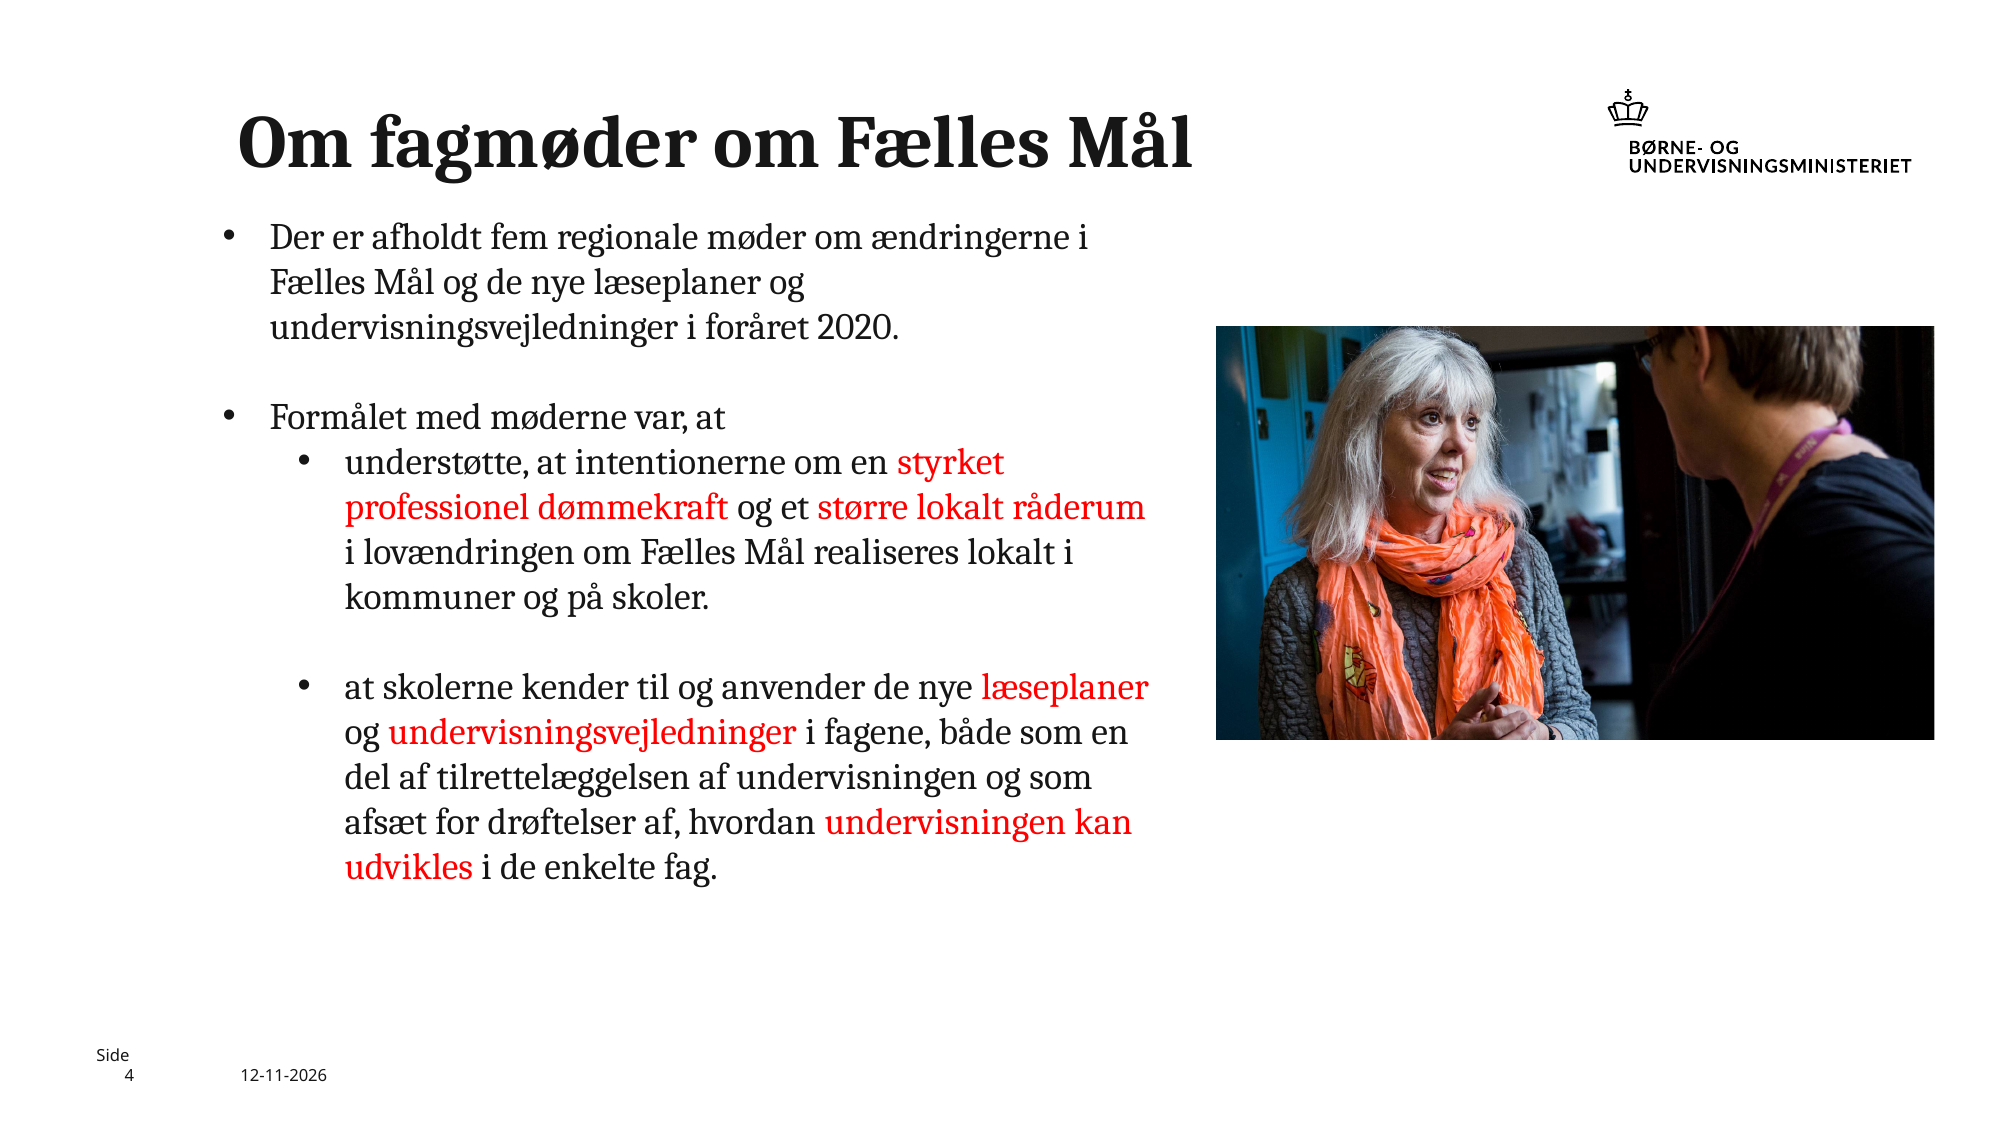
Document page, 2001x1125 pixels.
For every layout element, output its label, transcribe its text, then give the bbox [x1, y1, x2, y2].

text_box Der er afholdt fem regionale møder om ændringerne i Fælles Mål og de nye læseplaner og undervisningsvejledninger i foråret 2020. Formålet med møderne var, at understøtte, at intentionerne om en styrket professionel dømmekraft og et større lokalt råderum i lovændringen om Fælles Mål realiseres lokalt i kommuner og på skoler. at skolerne kender til og anvender de nye læseplaner og undervisningsvejledninger i fagene, både som en del af tilrettelæggelsen af undervisningen og som afsæt for drøftelser af, hvordan undervisningen kan udvikles i de enkelte fag. [207, 204, 1177, 930]
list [1216, 326, 1935, 740]
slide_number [240, 1058, 449, 1088]
title Om fagmøder om Fælles Mål [238, 107, 1302, 295]
slide_number Side 4 [88, 1058, 134, 1088]
